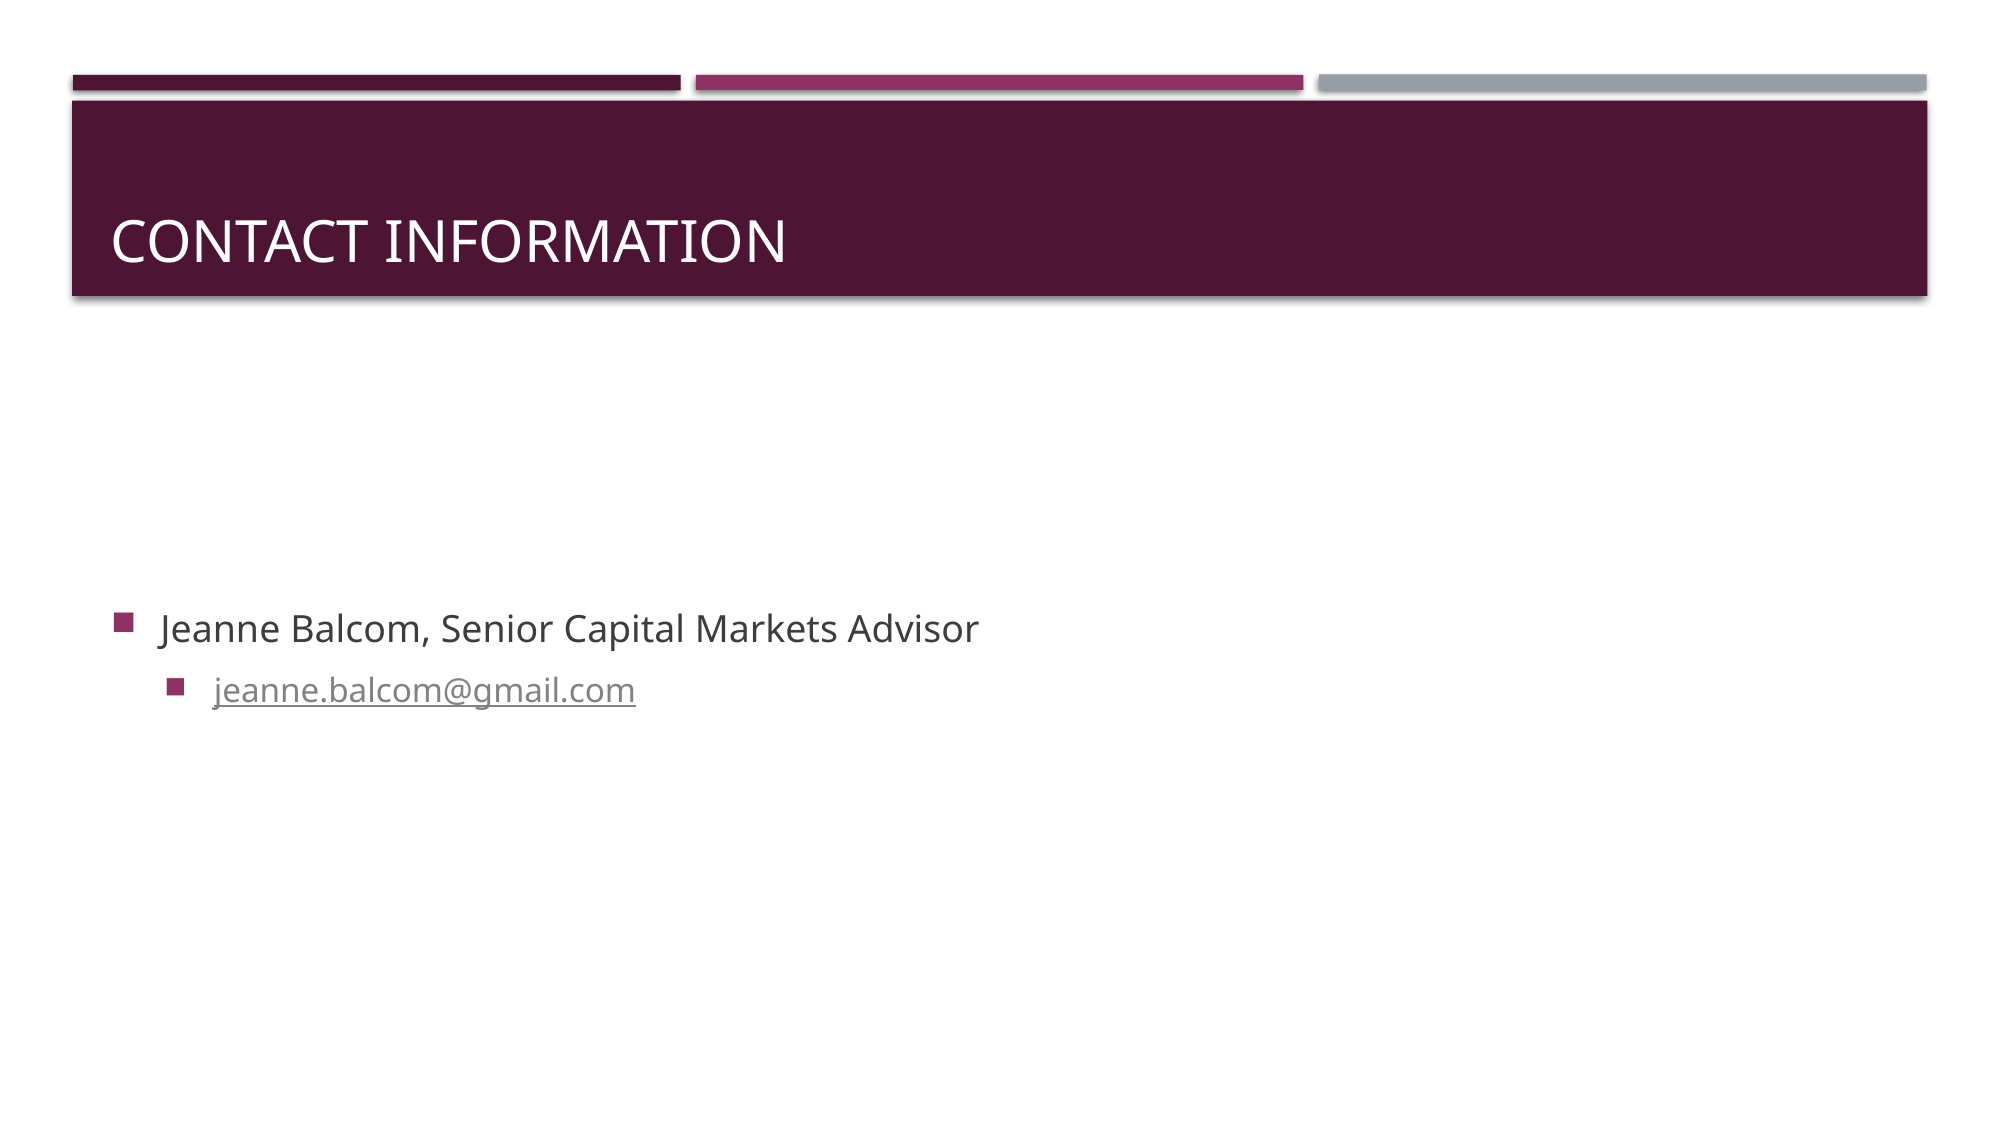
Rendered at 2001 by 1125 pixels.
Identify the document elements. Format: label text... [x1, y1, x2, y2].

title Contact information [95, 115, 1905, 282]
list Jeanne Balcom, Senior Capital Markets Advisor jeanne.balcom@gmail.com [95, 357, 1905, 962]
